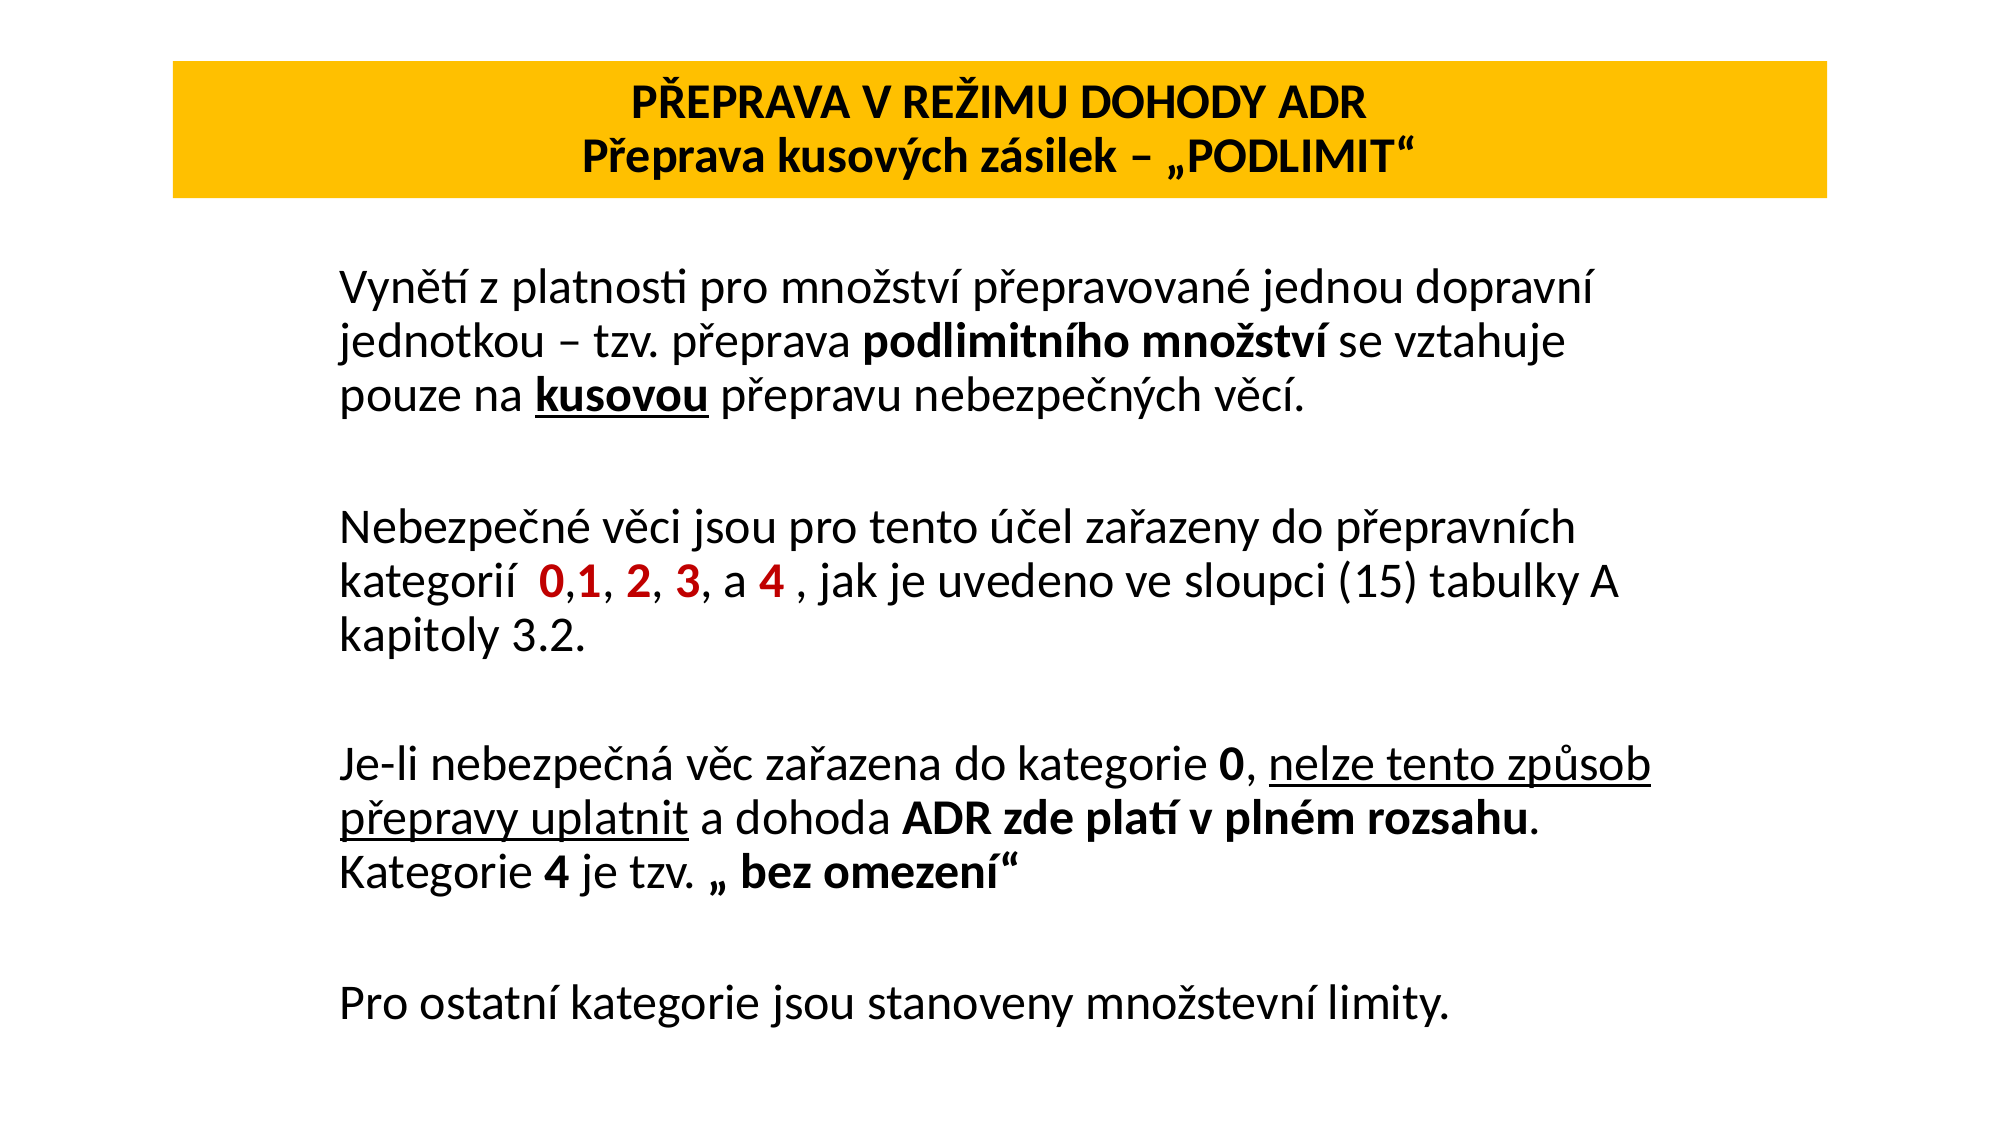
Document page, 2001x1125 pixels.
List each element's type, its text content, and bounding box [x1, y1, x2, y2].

text_box Vynětí z platnosti pro množství přepravované jednou dopravní jednotkou – tzv. přeprava podlimitního množství se vztahuje pouze na kusovou přepravu nebezpečných věcí. Nebezpečné věci jsou pro tento účel zařazeny do přepravních kategorií 0,1, 2, 3, a 4 , jak je uvedeno ve sloupci (15) tabulky A kapitoly 3.2. Je-li nebezpečná věc zařazena do kategorie 0, nelze tento způsob přepravy uplatnit a dohoda ADR zde platí v plném rozsahu. Kategorie 4 je tzv. „ bez omezení“ Pro ostatní kategorie jsou stanoveny množstevní limity. [324, 252, 1675, 1104]
title PŘEPRAVA V REŽIMU DOHODY ADR Přeprava kusových zásilek – „PODLIMIT“ [172, 61, 1828, 199]
